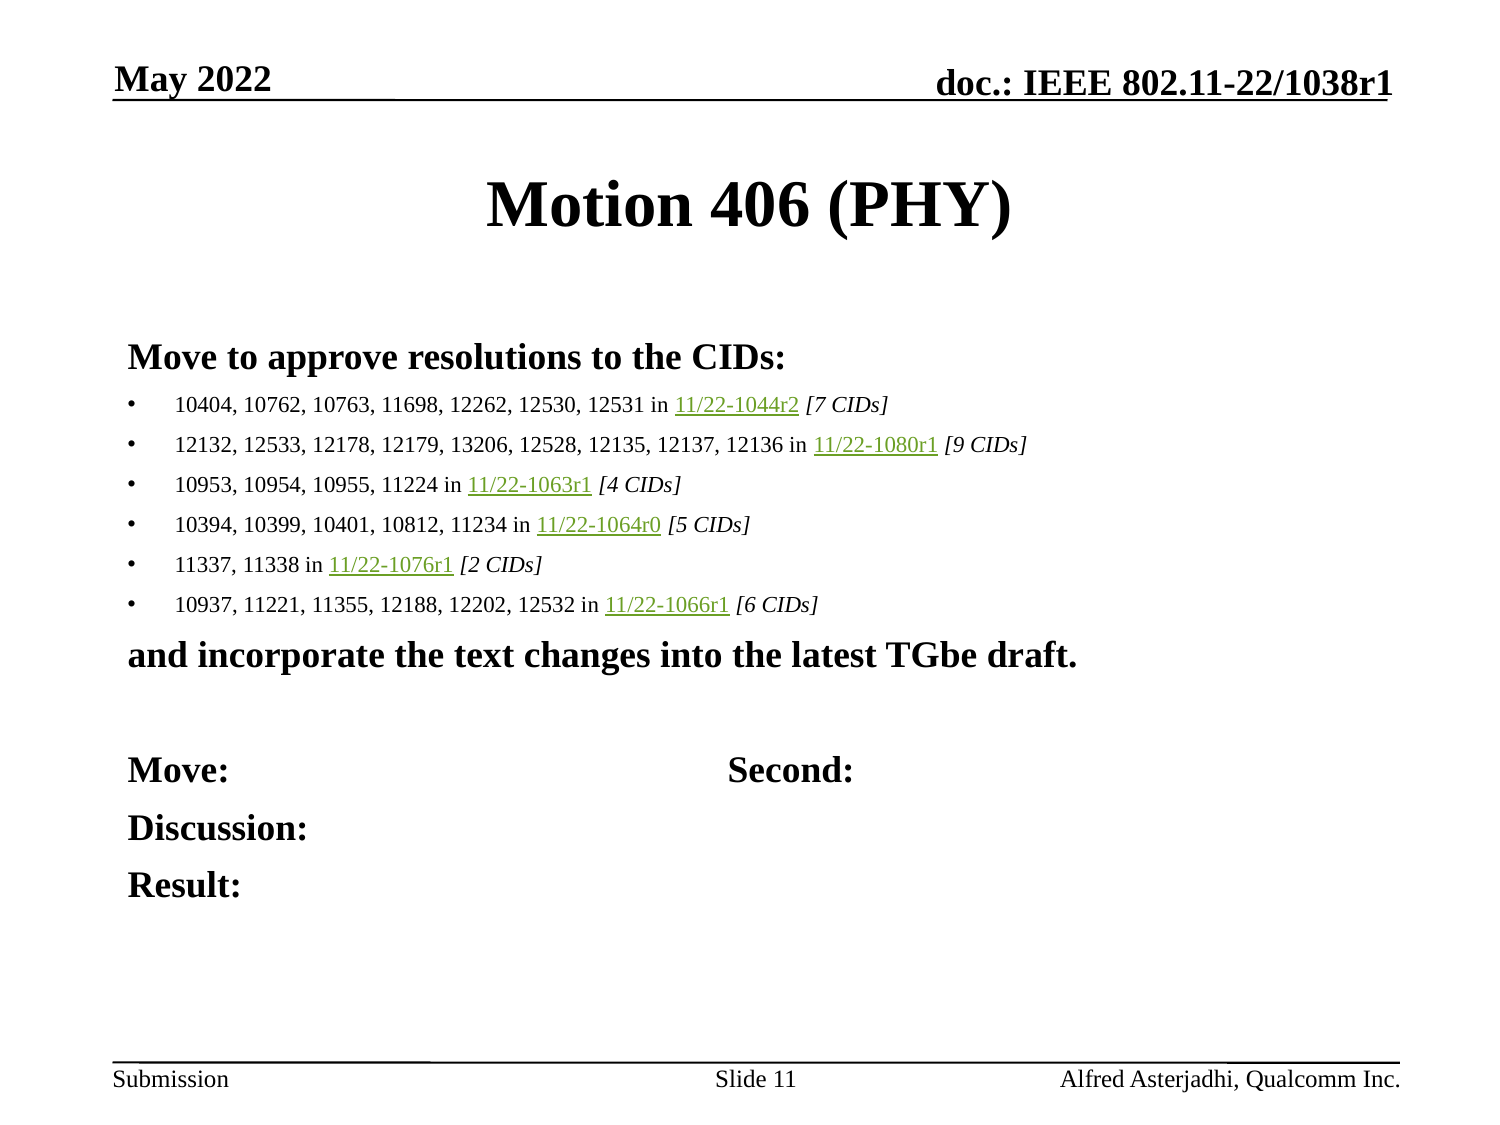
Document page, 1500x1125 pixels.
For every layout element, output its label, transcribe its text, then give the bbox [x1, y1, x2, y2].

list Move to approve resolutions to the CIDs: 10404, 10762, 10763, 11698, 12262, 12530, 12531 in 11/22-1044r2 [7 CIDs] 12132, 12533, 12178, 12179, 13206, 12528, 12135, 12137, 12136 in 11/22-1080r1 [9 CIDs] 10953, 10954, 10955, 11224 in 11/22-1063r1 [4 CIDs] 10394, 10399, 10401, 10812, 11234 in 11/22-1064r0 [5 CIDs] 11337, 11338 in 11/22-1076r1 [2 CIDs] 10937, 11221, 11355, 12188, 12202, 12532 in 11/22-1066r1 [6 CIDs] and incorporate the text changes into the latest TGbe draft. Move: Second: Discussion: Result: [112, 324, 1388, 1063]
footer Alfred Asterjadhi, Qualcomm Inc. [878, 1061, 1402, 1093]
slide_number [114, 54, 423, 100]
title Motion 406 (PHY) [112, 112, 1388, 288]
slide_number Slide 11 [712, 1061, 800, 1123]
